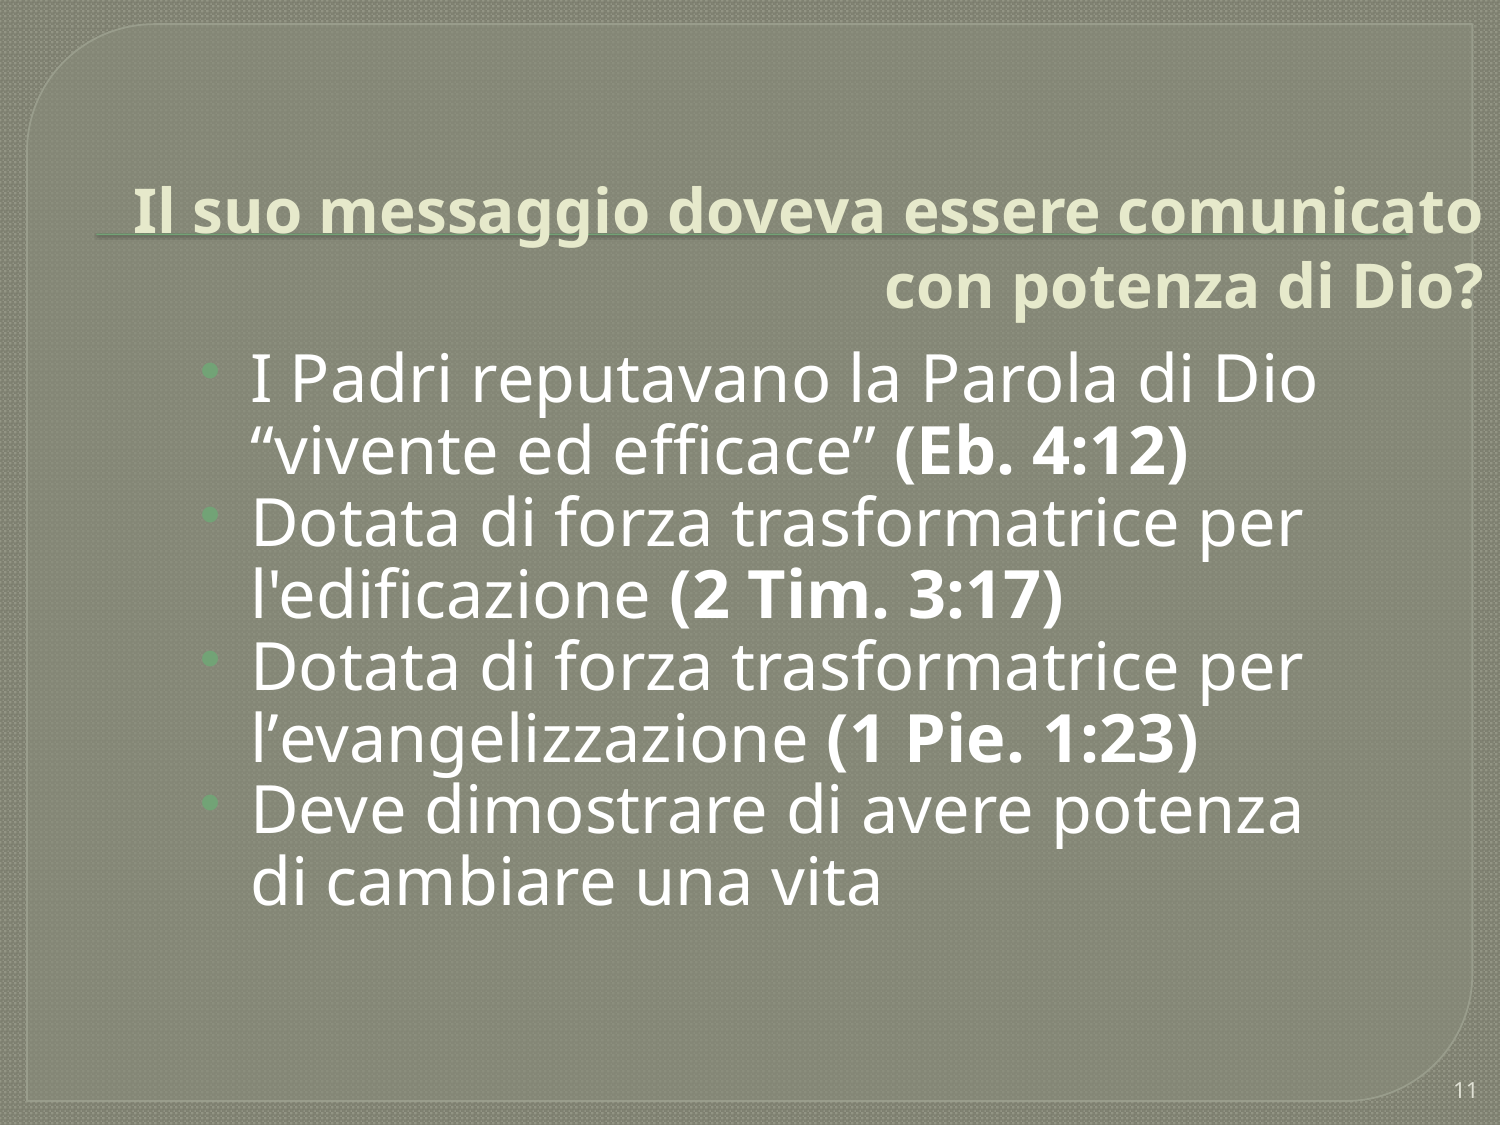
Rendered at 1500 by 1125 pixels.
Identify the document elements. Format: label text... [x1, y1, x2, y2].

list I Padri reputavano la Parola di Dio “vivente ed efficace” (Eb. 4:12) Dotata di forza trasformatrice per l'edificazione (2 Tim. 3:17) Dotata di forza trasformatrice per l’evangelizzazione (1 Pie. 1:23) Deve dimostrare di avere potenza di cambiare una vita [187, 337, 1363, 1032]
slide_number 11 [1417, 1068, 1494, 1114]
title Il suo messaggio doveva essere comunicato con potenza di Dio? [0, 164, 1500, 329]
